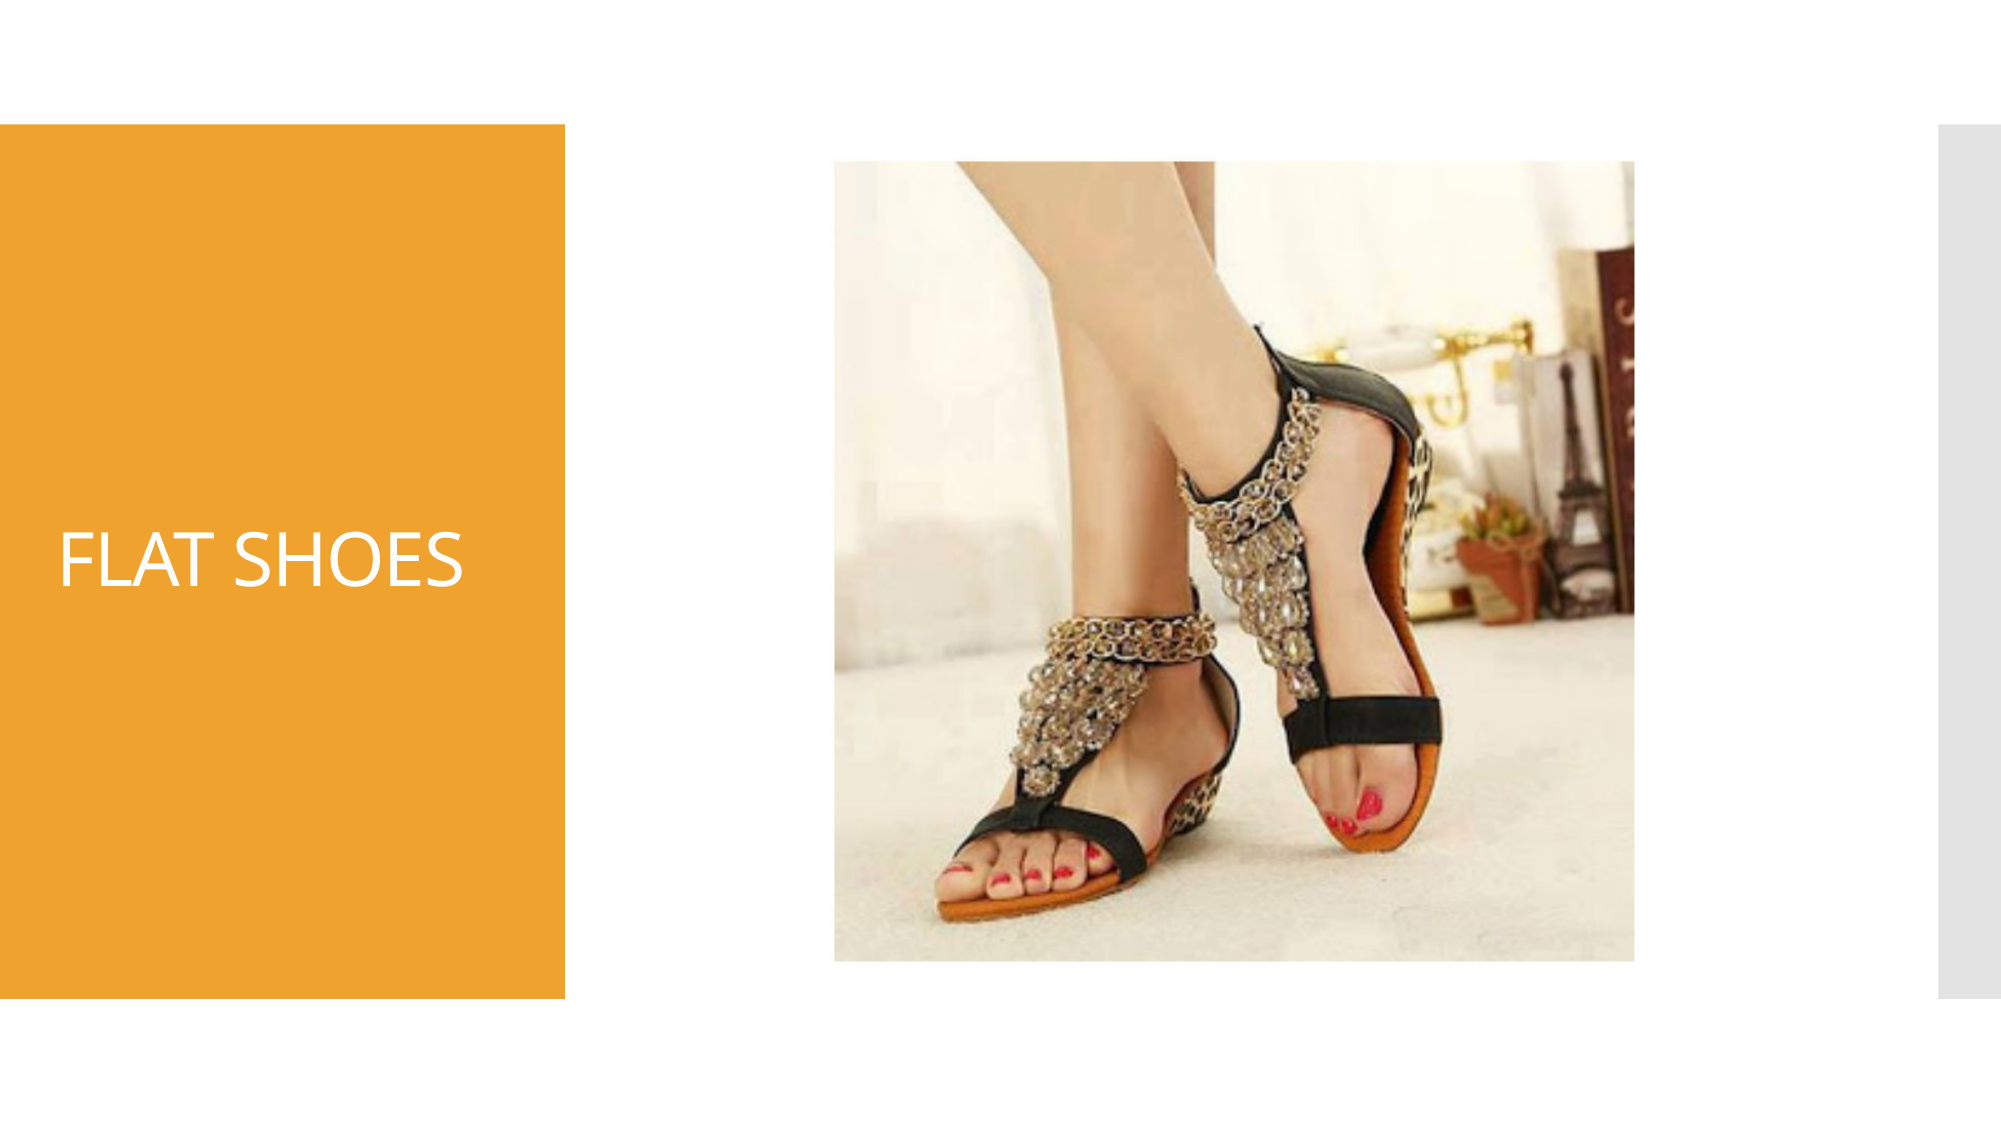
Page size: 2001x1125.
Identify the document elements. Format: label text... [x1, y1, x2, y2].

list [814, 141, 1655, 982]
title FLAT SHOES [41, 184, 525, 940]
